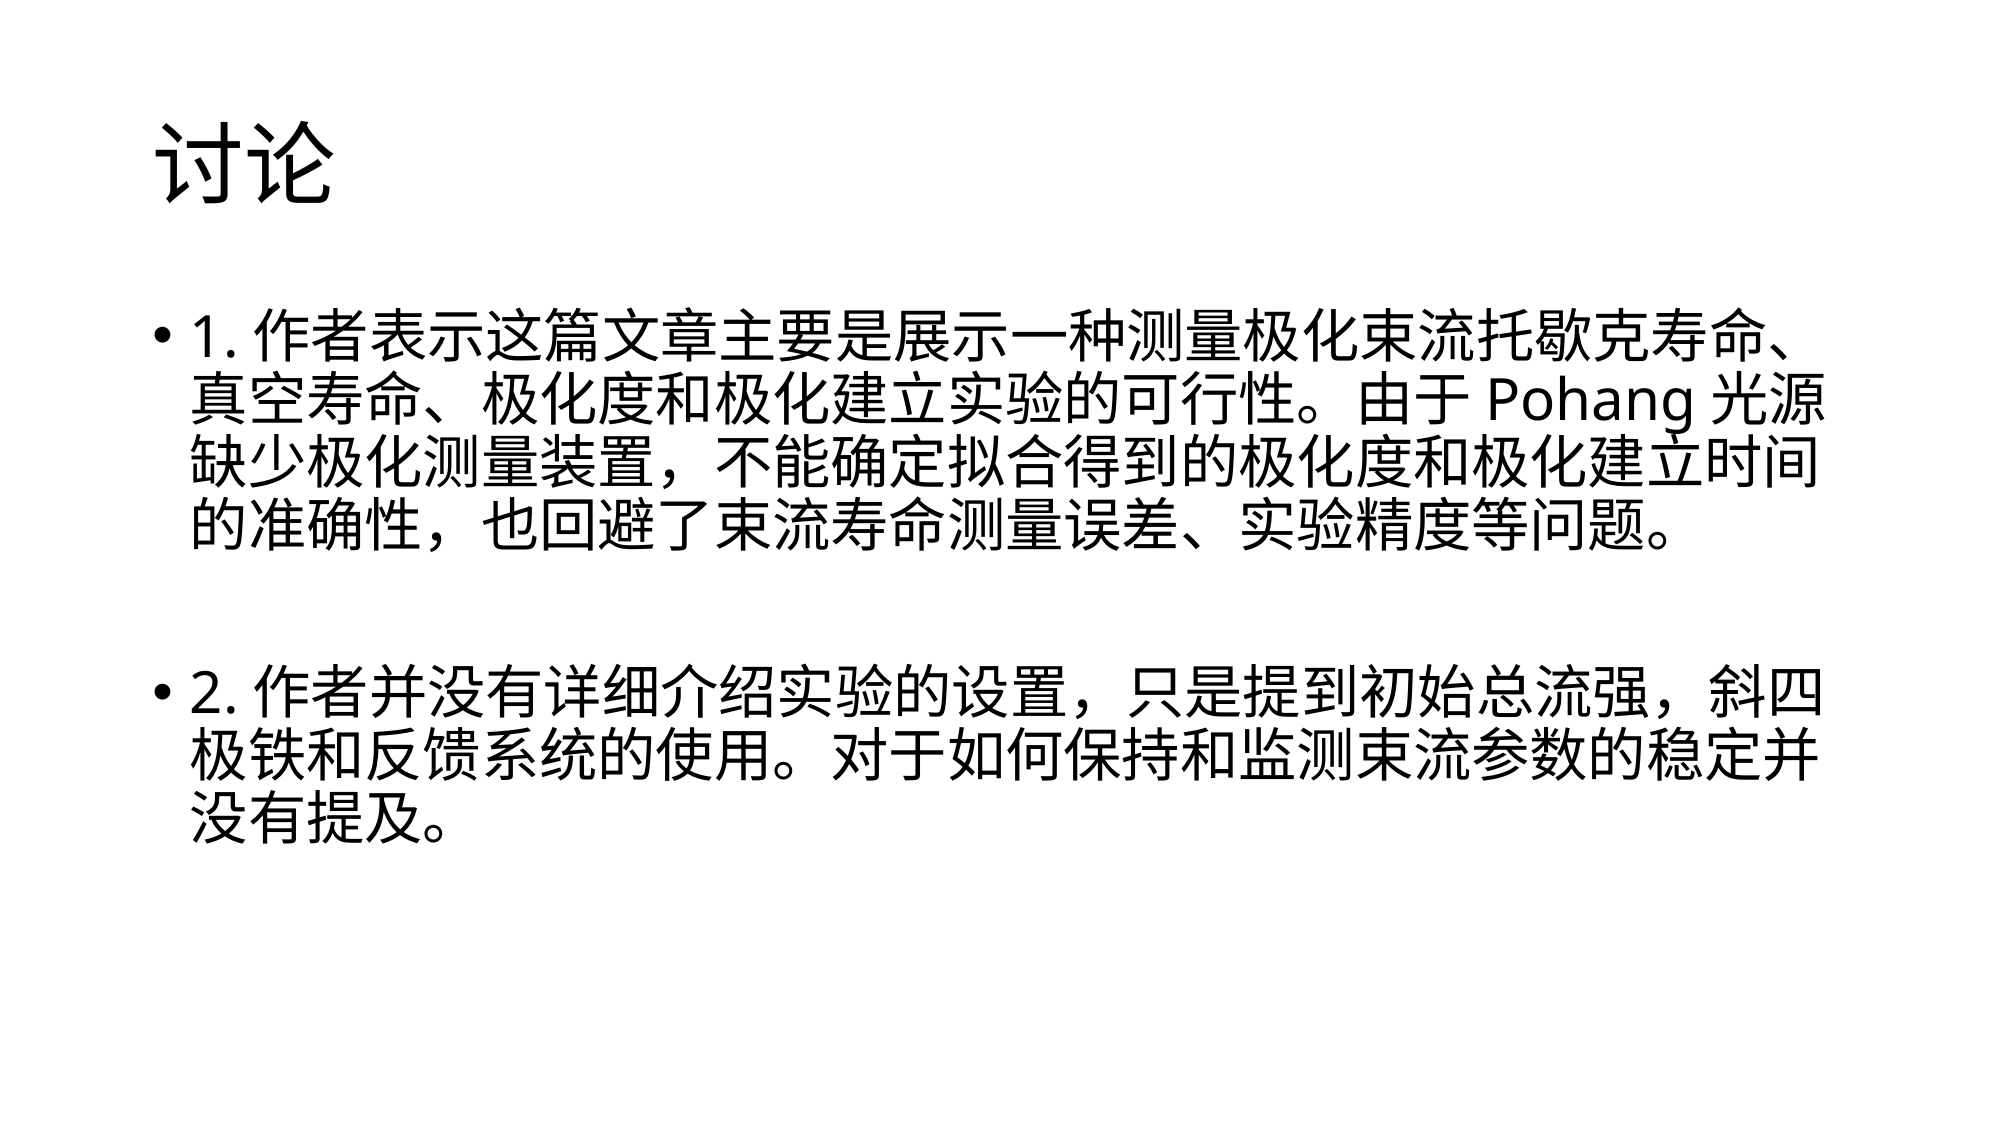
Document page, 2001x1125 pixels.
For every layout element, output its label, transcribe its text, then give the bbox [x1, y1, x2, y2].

list 1.作者表示这篇文章主要是展示一种测量极化束流托歇克寿命、真空寿命、极化度和极化建立实验的可行性。由于Pohang光源缺少极化测量装置，不能确定拟合得到的极化度和极化建立时间的准确性，也回避了束流寿命测量误差、实验精度等问题。 2.作者并没有详细介绍实验的设置，只是提到初始总流强，斜四极铁和反馈系统的使用。对于如何保持和监测束流参数的稳定并没有提及。 [137, 299, 1863, 1014]
title 讨论 [137, 59, 1863, 278]
